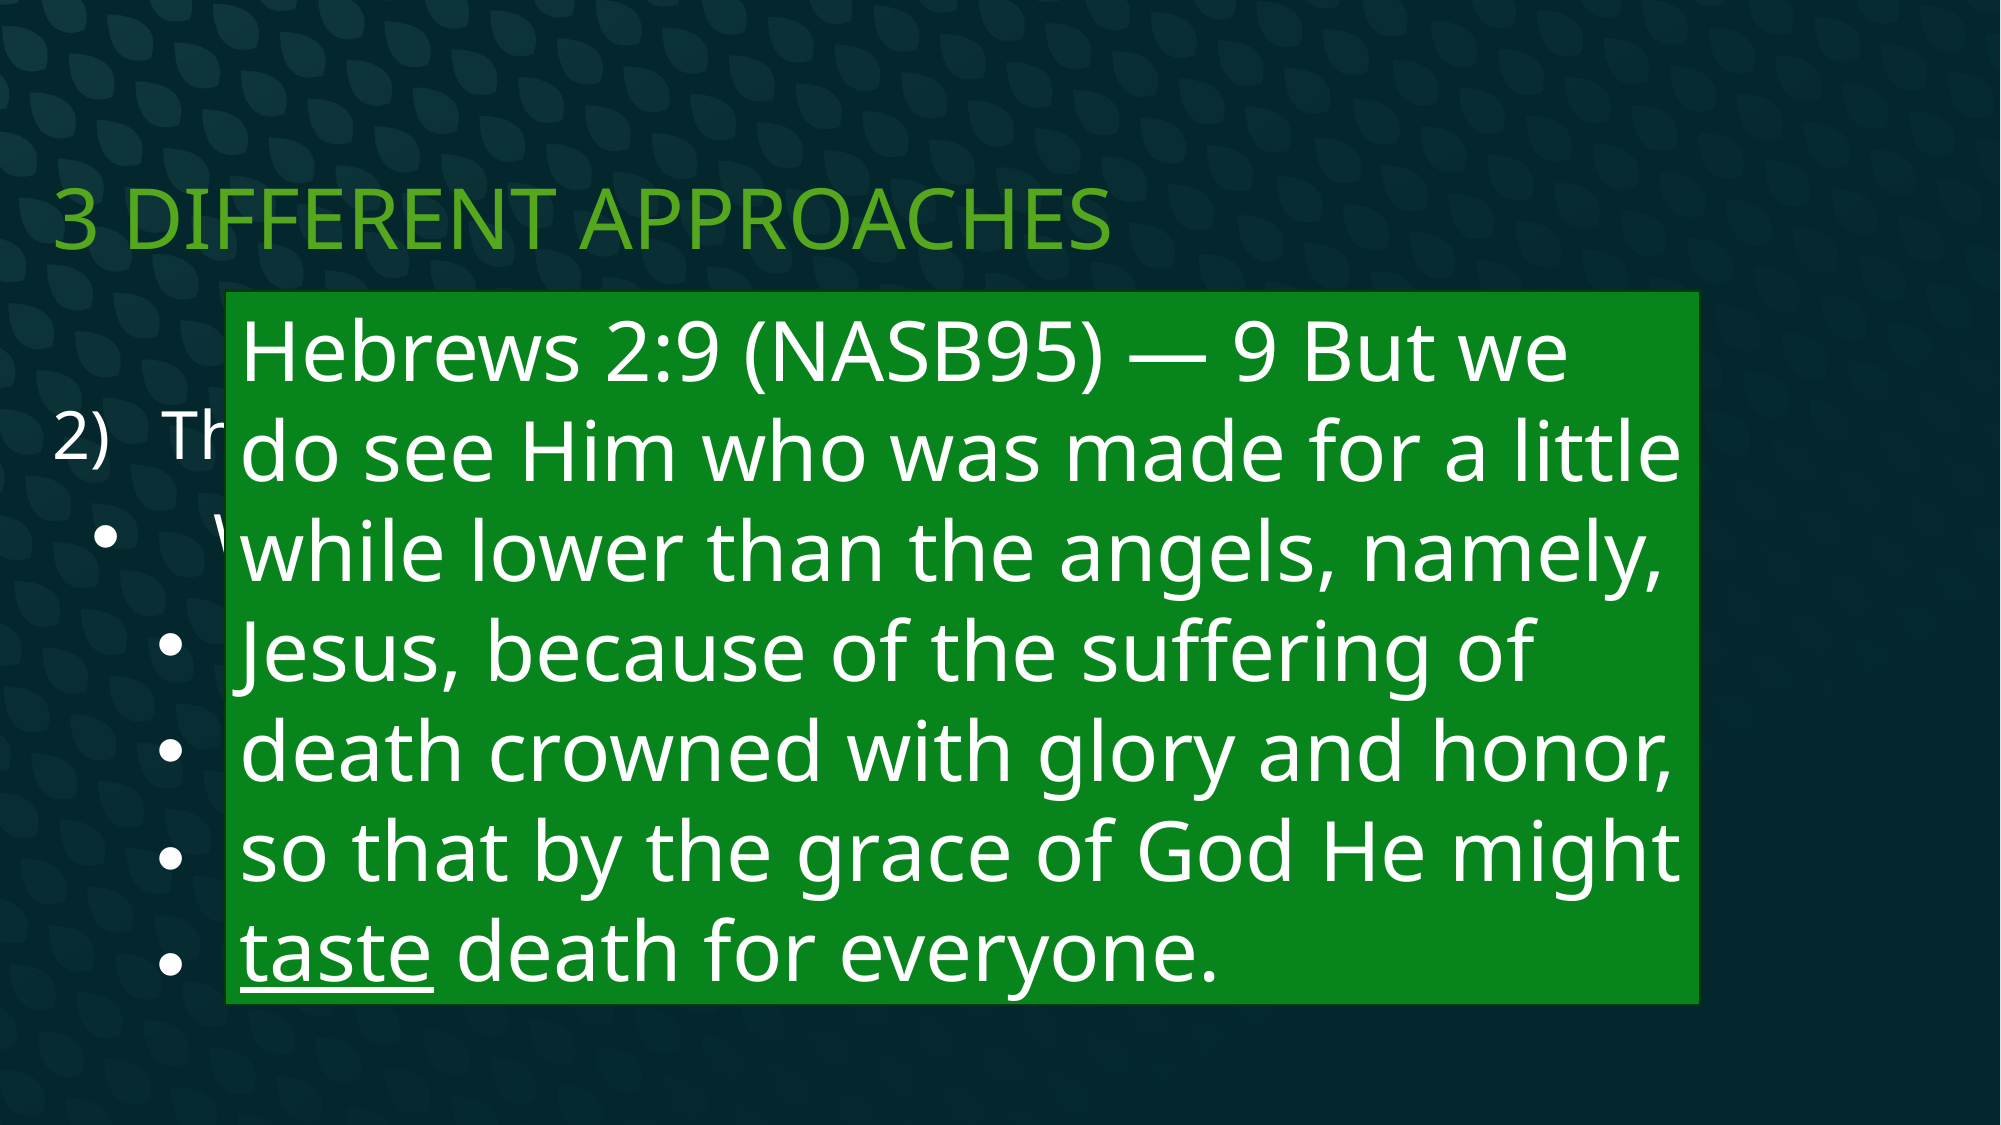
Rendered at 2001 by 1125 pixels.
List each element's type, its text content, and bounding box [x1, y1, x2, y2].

picture [0, 0, 2001, 1125]
list 2) These are not Christians Weakness Enlightened? Tasted of the heavenly gift Partaker of the HS Tasted the word and the age [37, 369, 1973, 1102]
title 3 Different Approaches [37, 101, 1973, 344]
text_box Hebrews 2:9 (NASB95) — 9 But we do see Him who was made for a little while lower than the angels, namely, Jesus, because of the suffering of death crowned with glory and honor, so that by the grace of God He might taste death for everyone. [224, 289, 1701, 1006]
